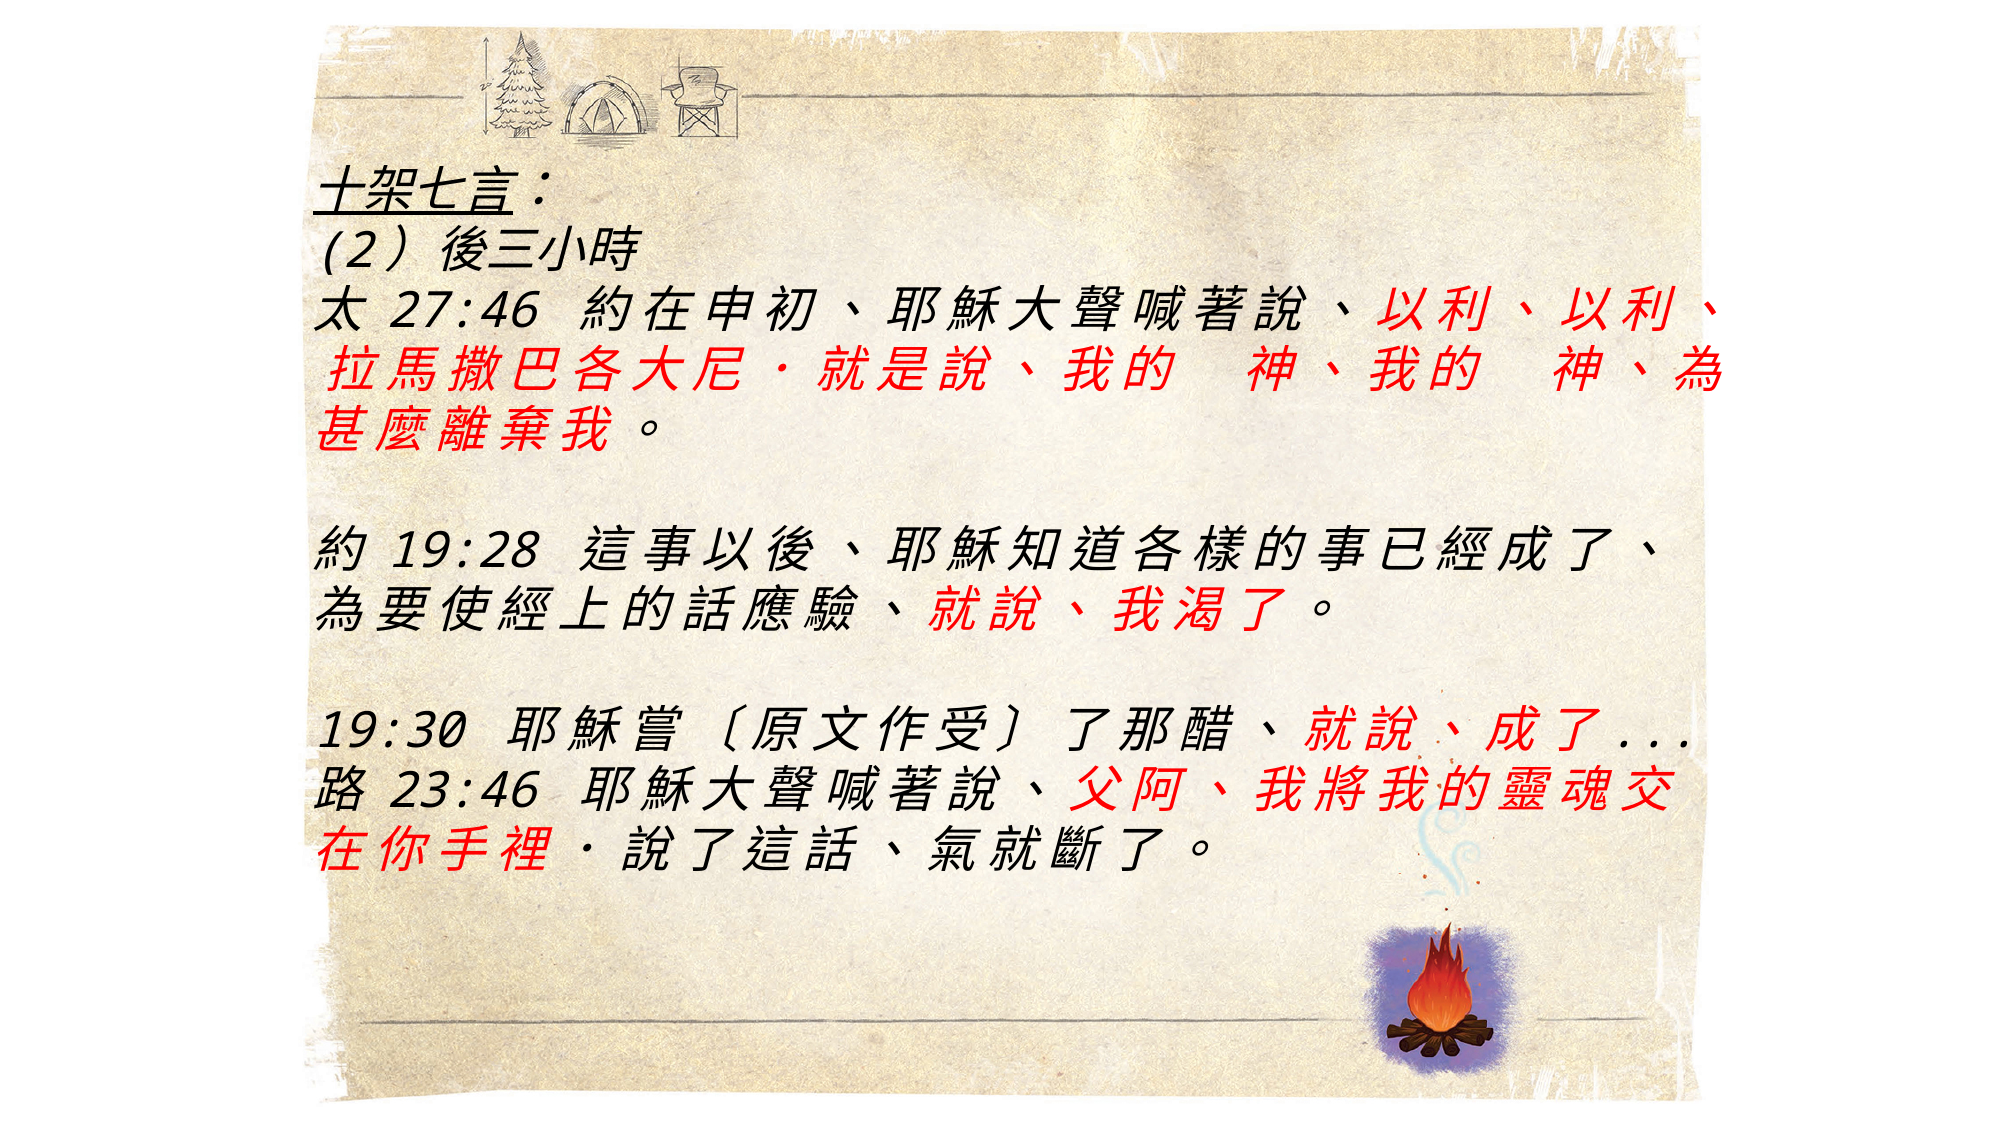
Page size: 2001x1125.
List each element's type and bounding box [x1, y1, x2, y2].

picture [280, 0, 1739, 1125]
